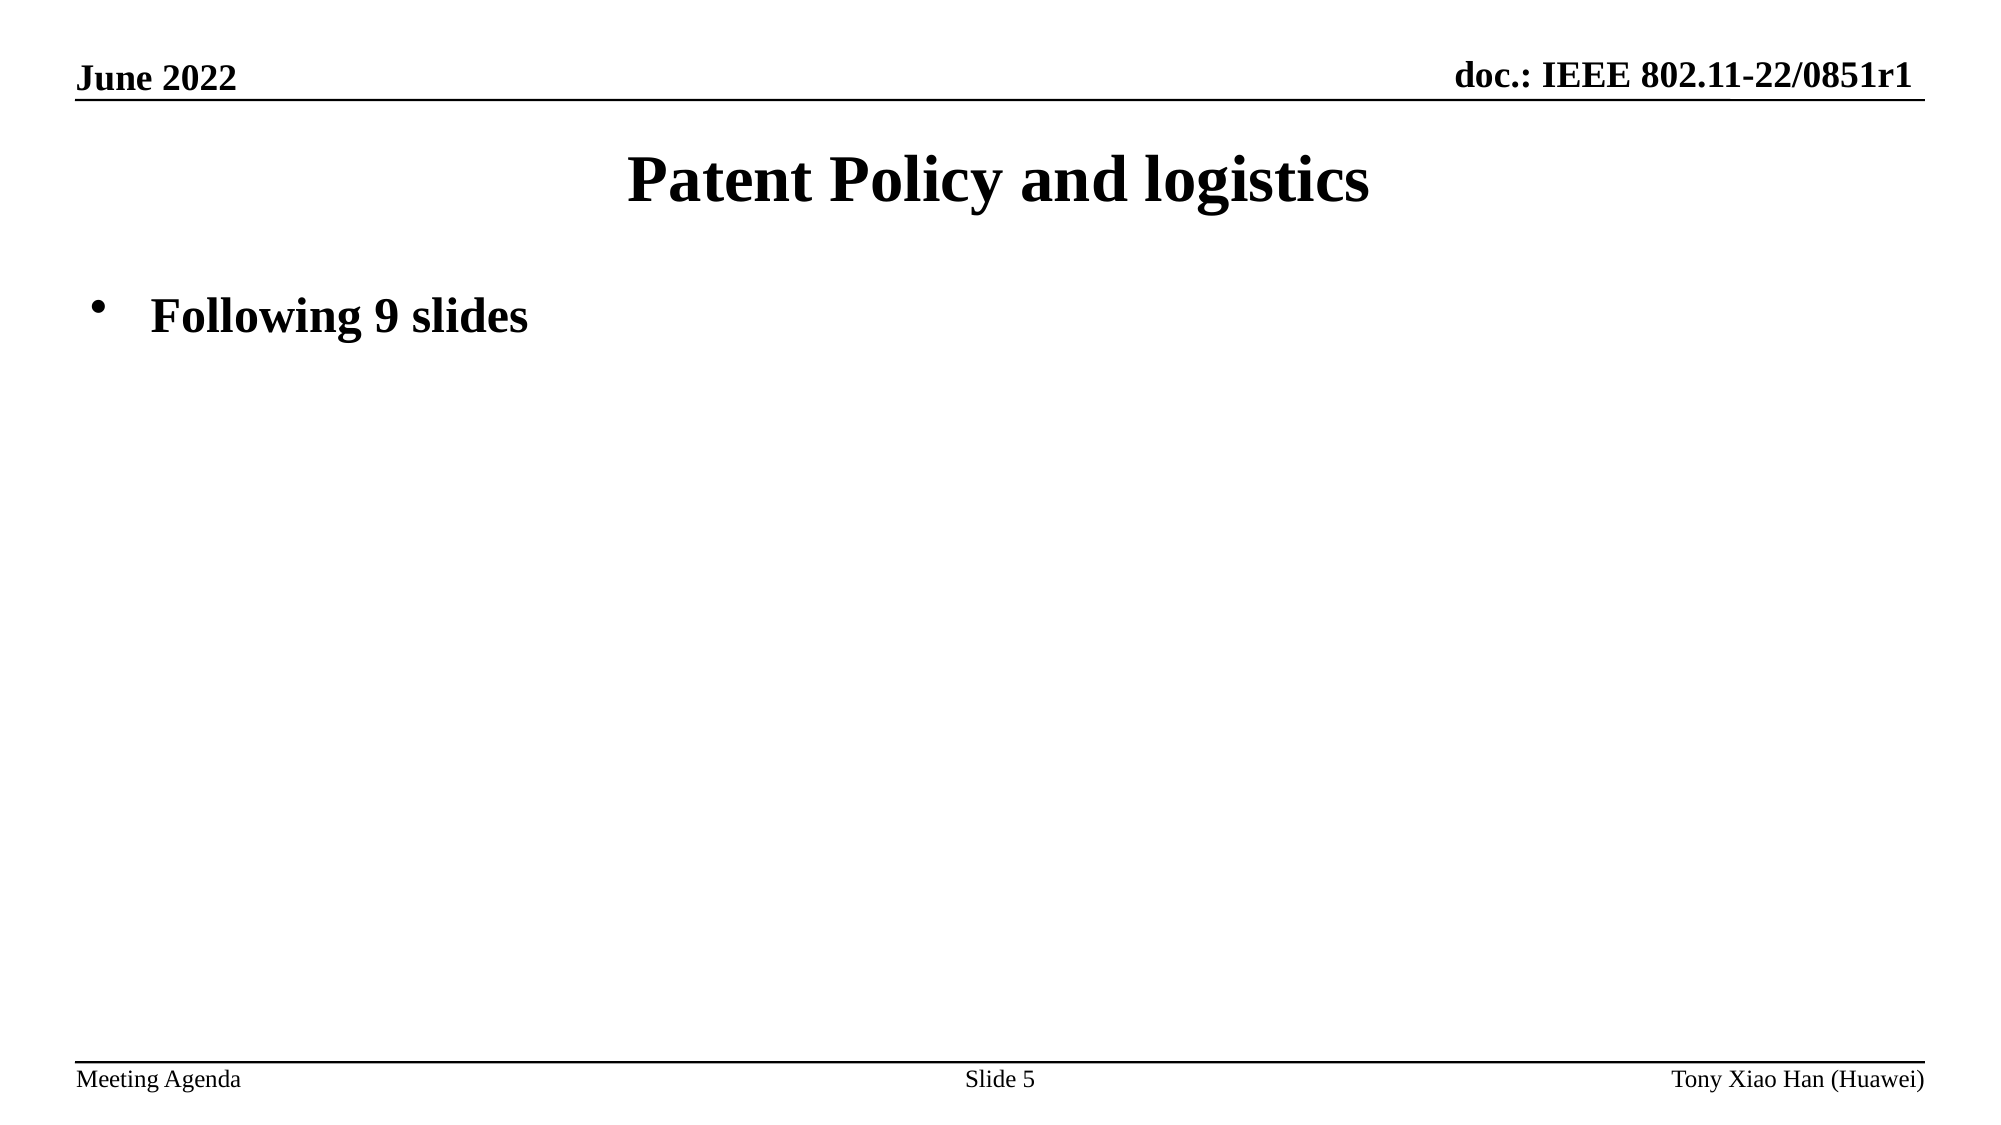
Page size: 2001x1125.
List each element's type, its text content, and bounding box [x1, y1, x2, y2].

text_box Following 9 slides [75, 274, 1925, 950]
text_box Patent Policy and logistics [362, 87, 1638, 263]
